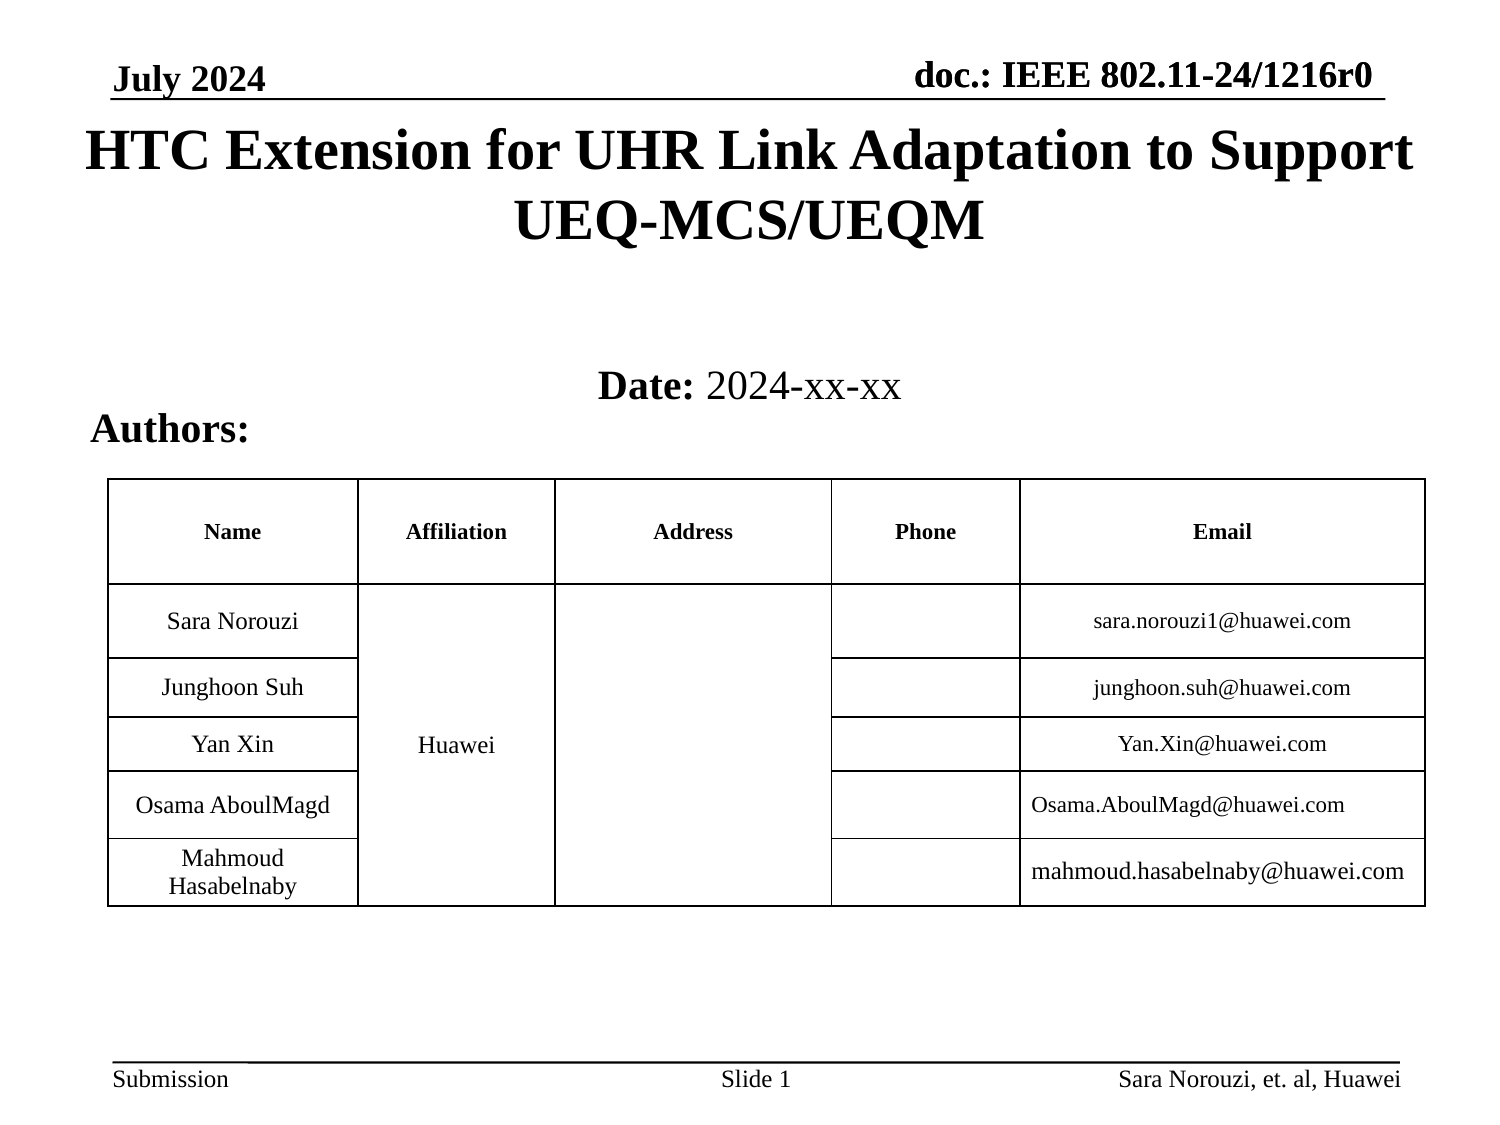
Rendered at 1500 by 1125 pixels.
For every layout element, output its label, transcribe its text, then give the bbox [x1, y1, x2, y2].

table_cell [832, 585, 1019, 657]
slide_number Slide 1 [712, 1061, 800, 1093]
list Date: 2024-xx-xx [112, 350, 1388, 413]
table_cell Mahmoud Hasabelnaby [109, 839, 357, 905]
table_cell junghoon.suh@huawei.com [1021, 659, 1424, 716]
table_cell [832, 659, 1019, 716]
table_cell Sara Norouzi [109, 585, 357, 657]
table_cell Yan.Xin@huawei.com [1021, 718, 1424, 770]
table_header Address [556, 480, 831, 583]
table_header Name [109, 480, 357, 583]
table_cell [556, 585, 831, 905]
table_cell Osama AboulMagd [109, 772, 357, 838]
table_cell mahmoud.hasabelnaby@huawei.com [1021, 839, 1424, 905]
title HTC Extension for UHR Link Adaptation to Support UEQ-MCS/UEQM [24, 112, 1475, 250]
table_header Email [1021, 480, 1424, 583]
table_cell Yan Xin [109, 718, 357, 770]
text_box Authors: [74, 393, 313, 457]
table_cell sara.norouzi1@huawei.com [1021, 585, 1424, 657]
table_cell [832, 718, 1019, 770]
footer Sara Norouzi, et. al, Huawei [1113, 1061, 1402, 1093]
table_header Phone [832, 480, 1019, 583]
text_box July 2024 [112, 53, 523, 99]
table_header Affiliation [359, 480, 554, 583]
table_cell Huawei [359, 585, 554, 905]
table_cell [832, 839, 1019, 905]
table_cell [832, 772, 1019, 838]
table_cell Osama.AboulMagd@huawei.com [1021, 772, 1424, 838]
table_cell Junghoon Suh [109, 659, 357, 716]
